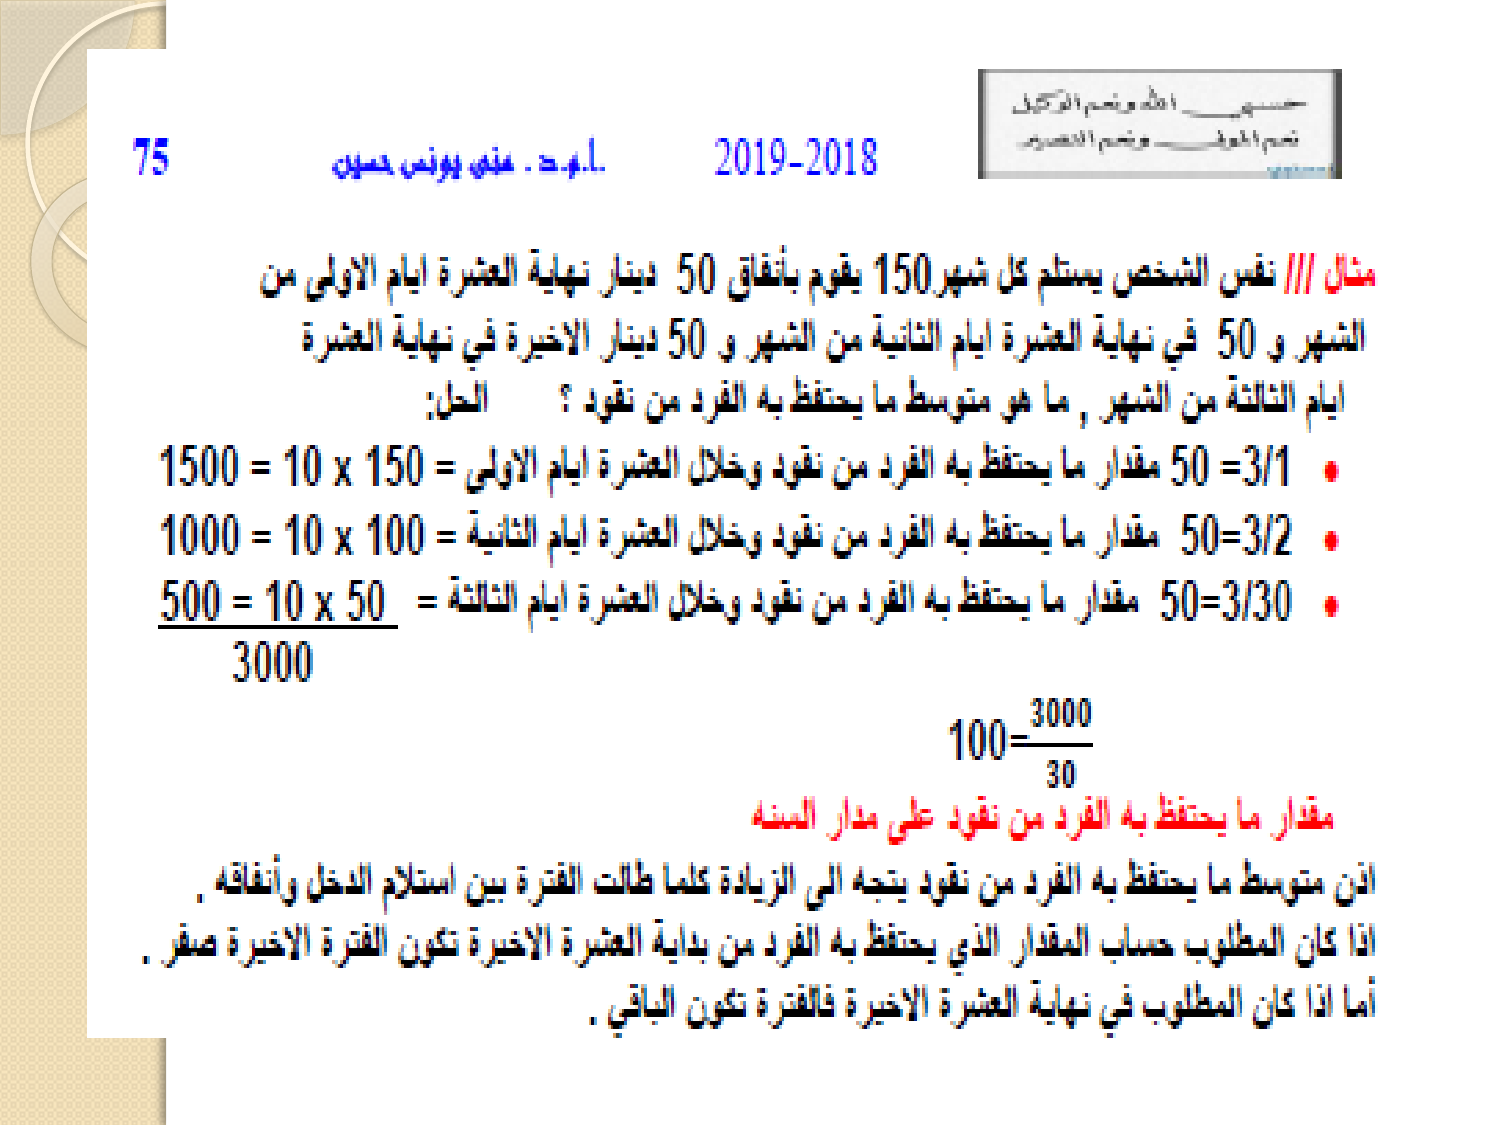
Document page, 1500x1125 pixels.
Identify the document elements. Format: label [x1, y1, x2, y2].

list [87, 49, 1426, 1038]
